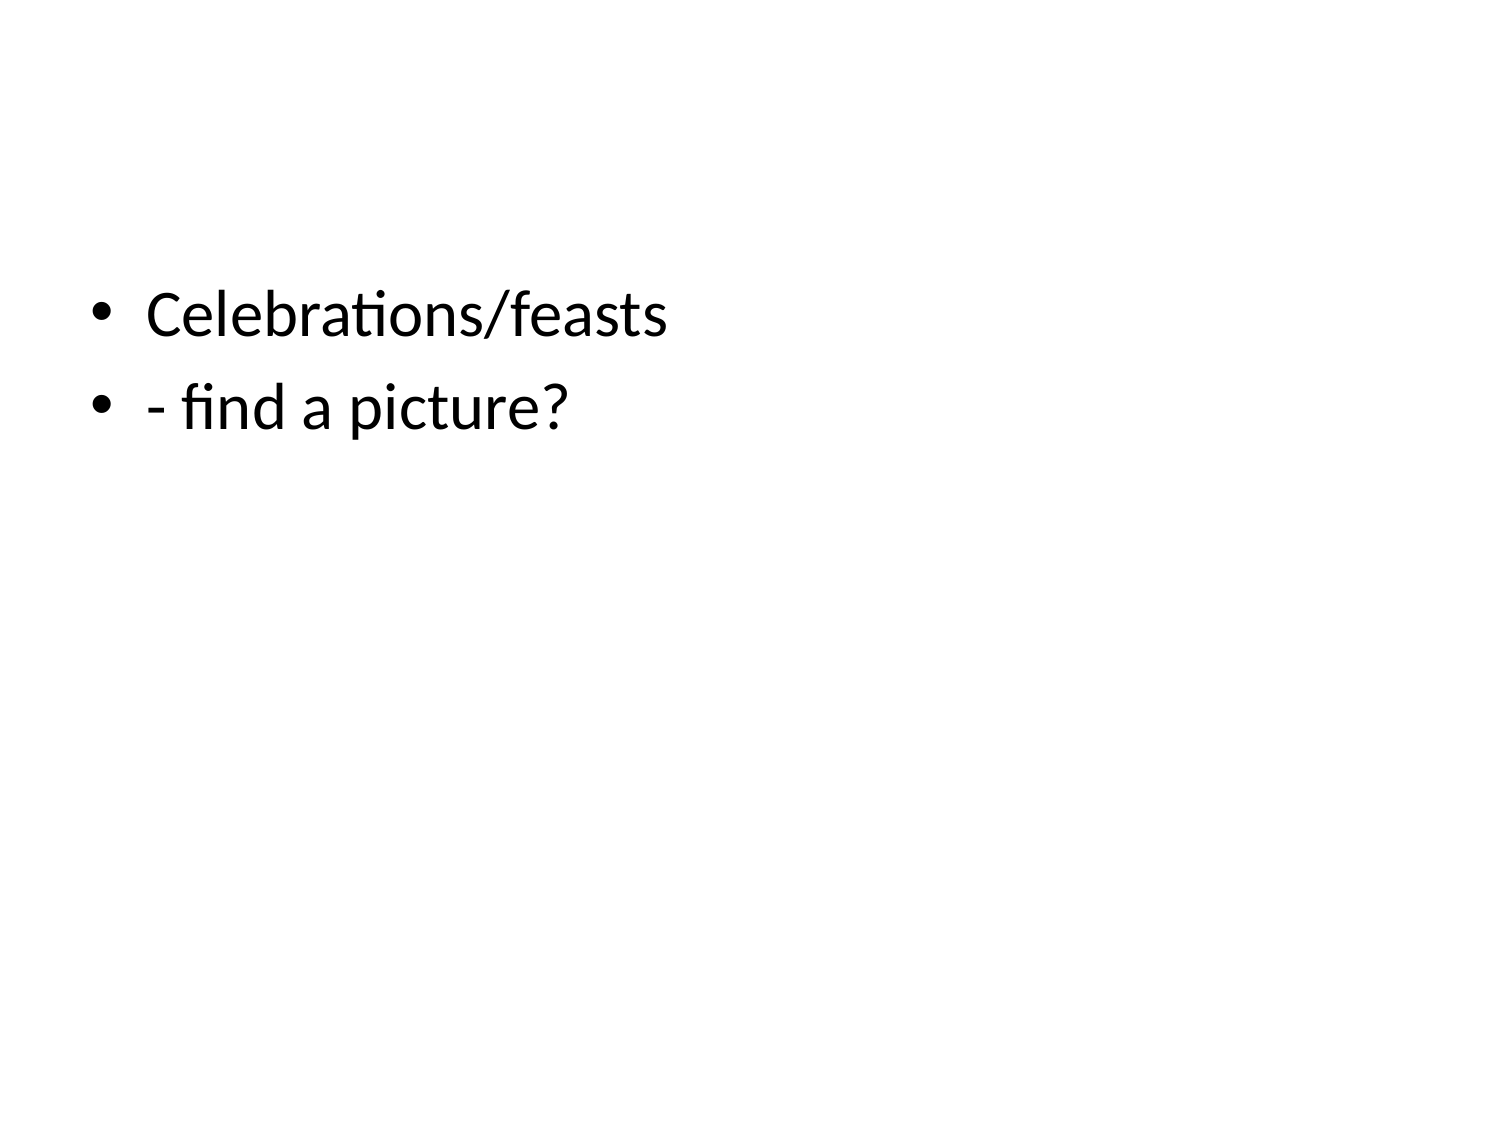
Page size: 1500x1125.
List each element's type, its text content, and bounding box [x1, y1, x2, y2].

list Celebrations/feasts - find a picture? [75, 262, 1425, 1005]
